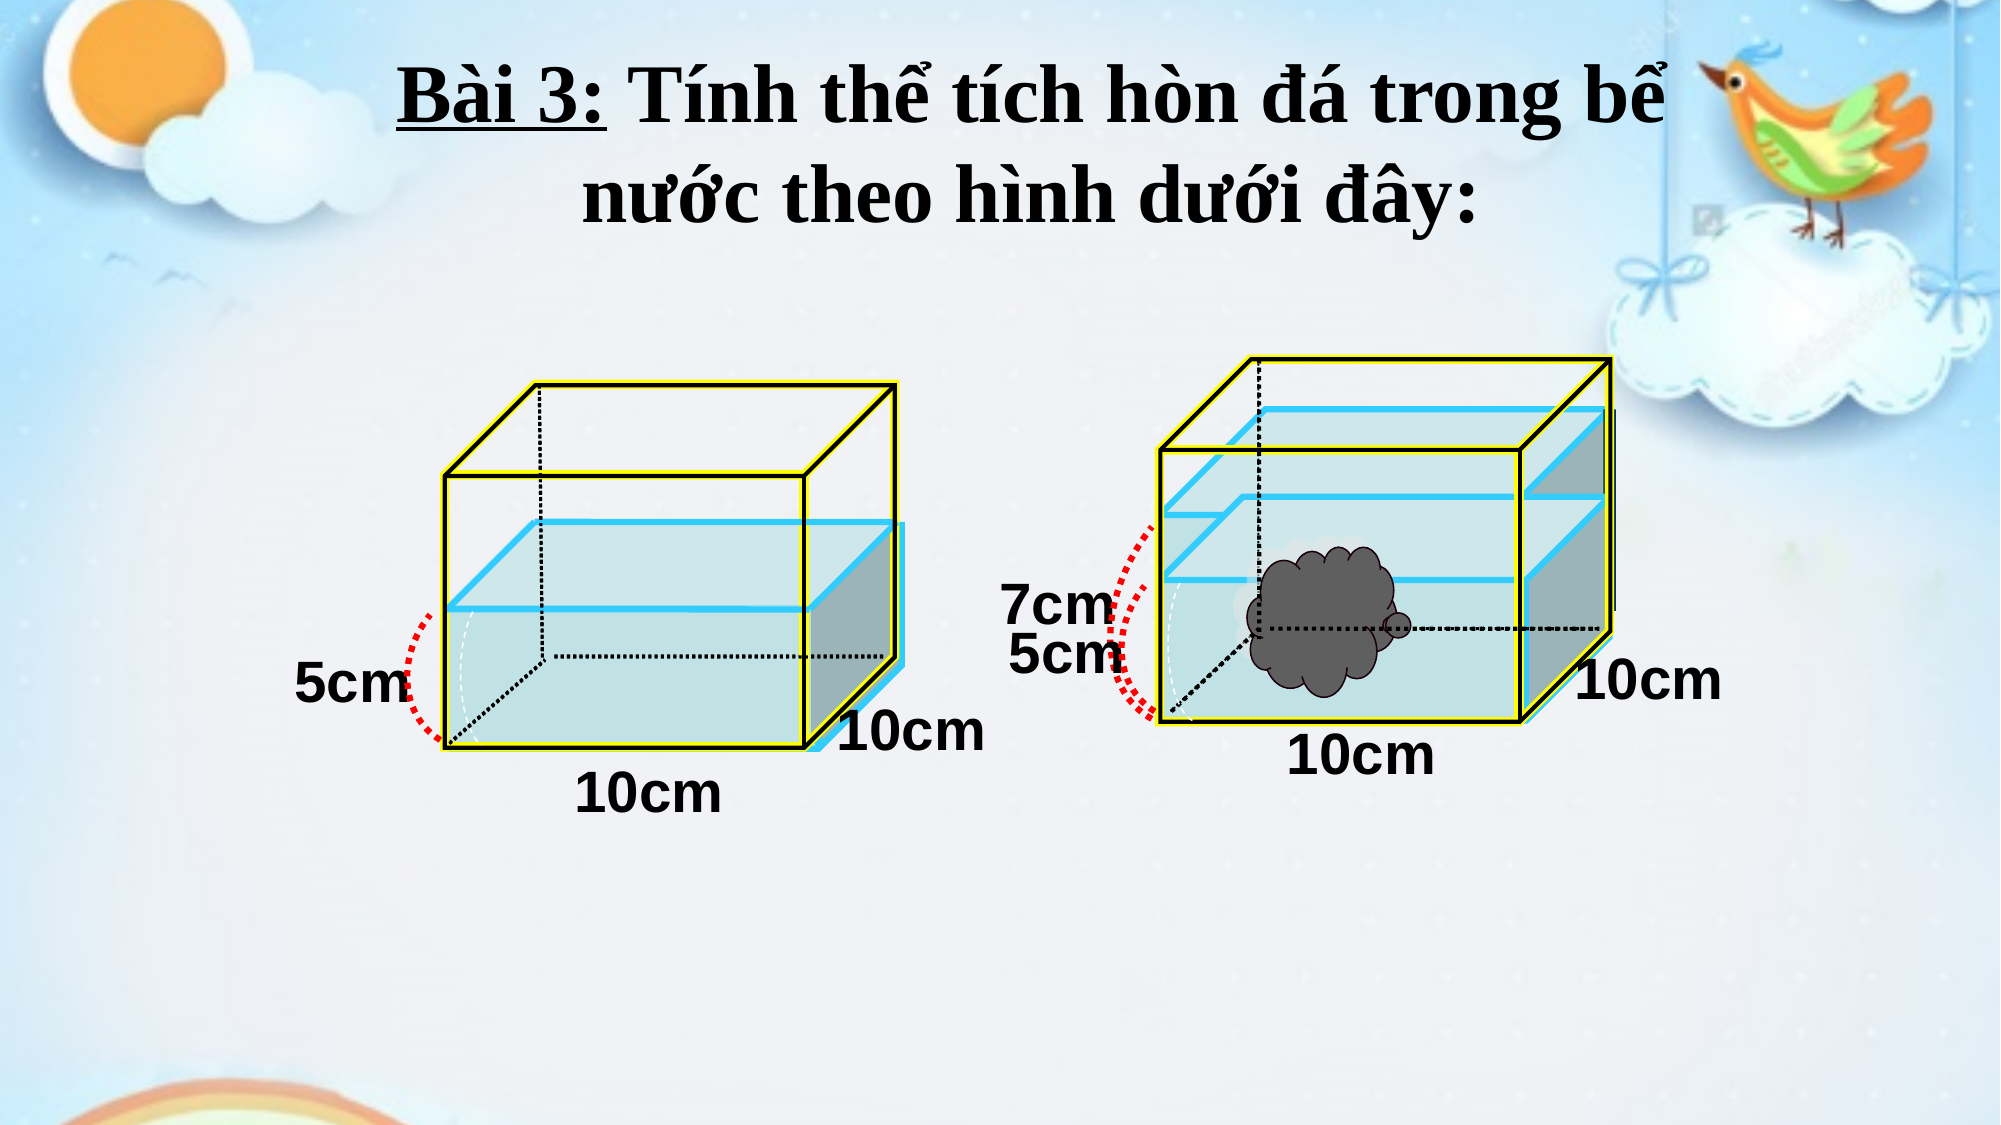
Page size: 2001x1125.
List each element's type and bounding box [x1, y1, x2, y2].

picture [0, 0, 2000, 1125]
text_box [1160, 359, 1611, 722]
text_box [993, 583, 1199, 721]
text_box [279, 611, 493, 750]
text_box [444, 385, 895, 748]
